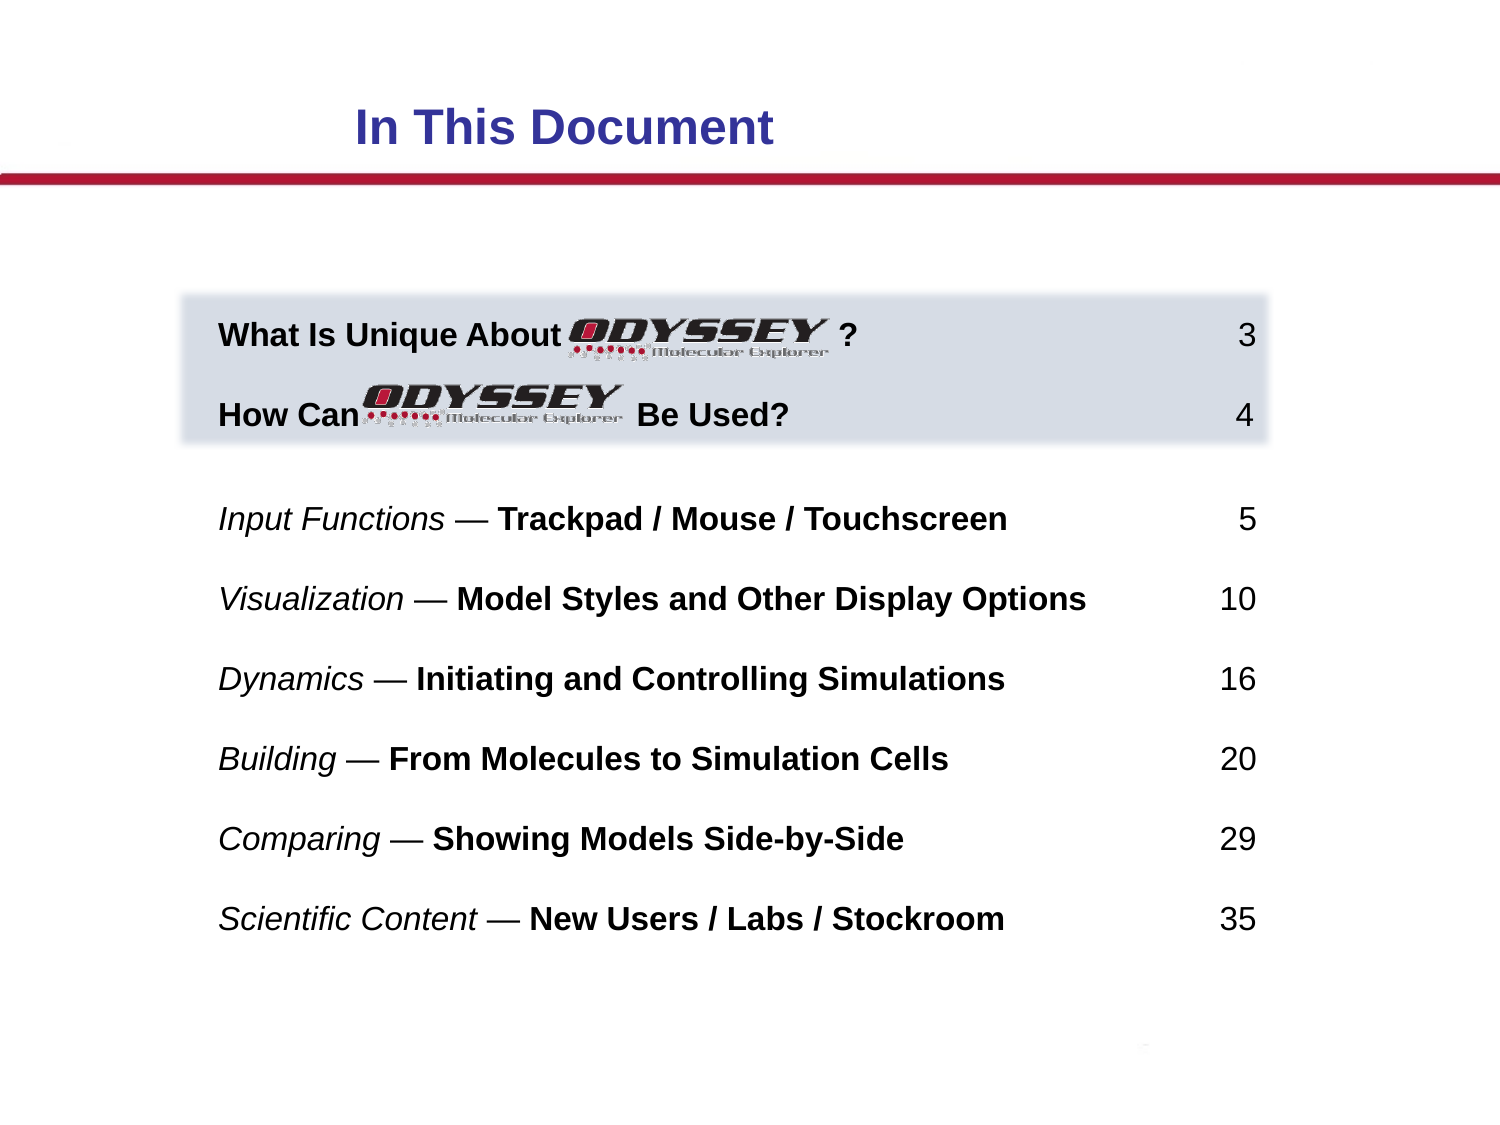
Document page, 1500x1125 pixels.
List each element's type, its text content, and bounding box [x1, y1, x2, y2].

text_box In This Document [337, 87, 1100, 168]
text_box [187, 300, 1262, 438]
picture [0, 0, 1500, 1125]
text_box What Is Unique About ? 3 How Can Be Used? 4 Input Functions — Trackpad / Mouse / Touchscreen 5 Visualization — Model Styles and Other Display Options 10 Dynamics — Initiating and Controlling Simulations 16 Building — From Molecules to Simulation Cells 20 Comparing — Showing Models Side-by-Side 29 Scientific Content — New Users / Labs / Stockroom 35 [203, 305, 1272, 944]
